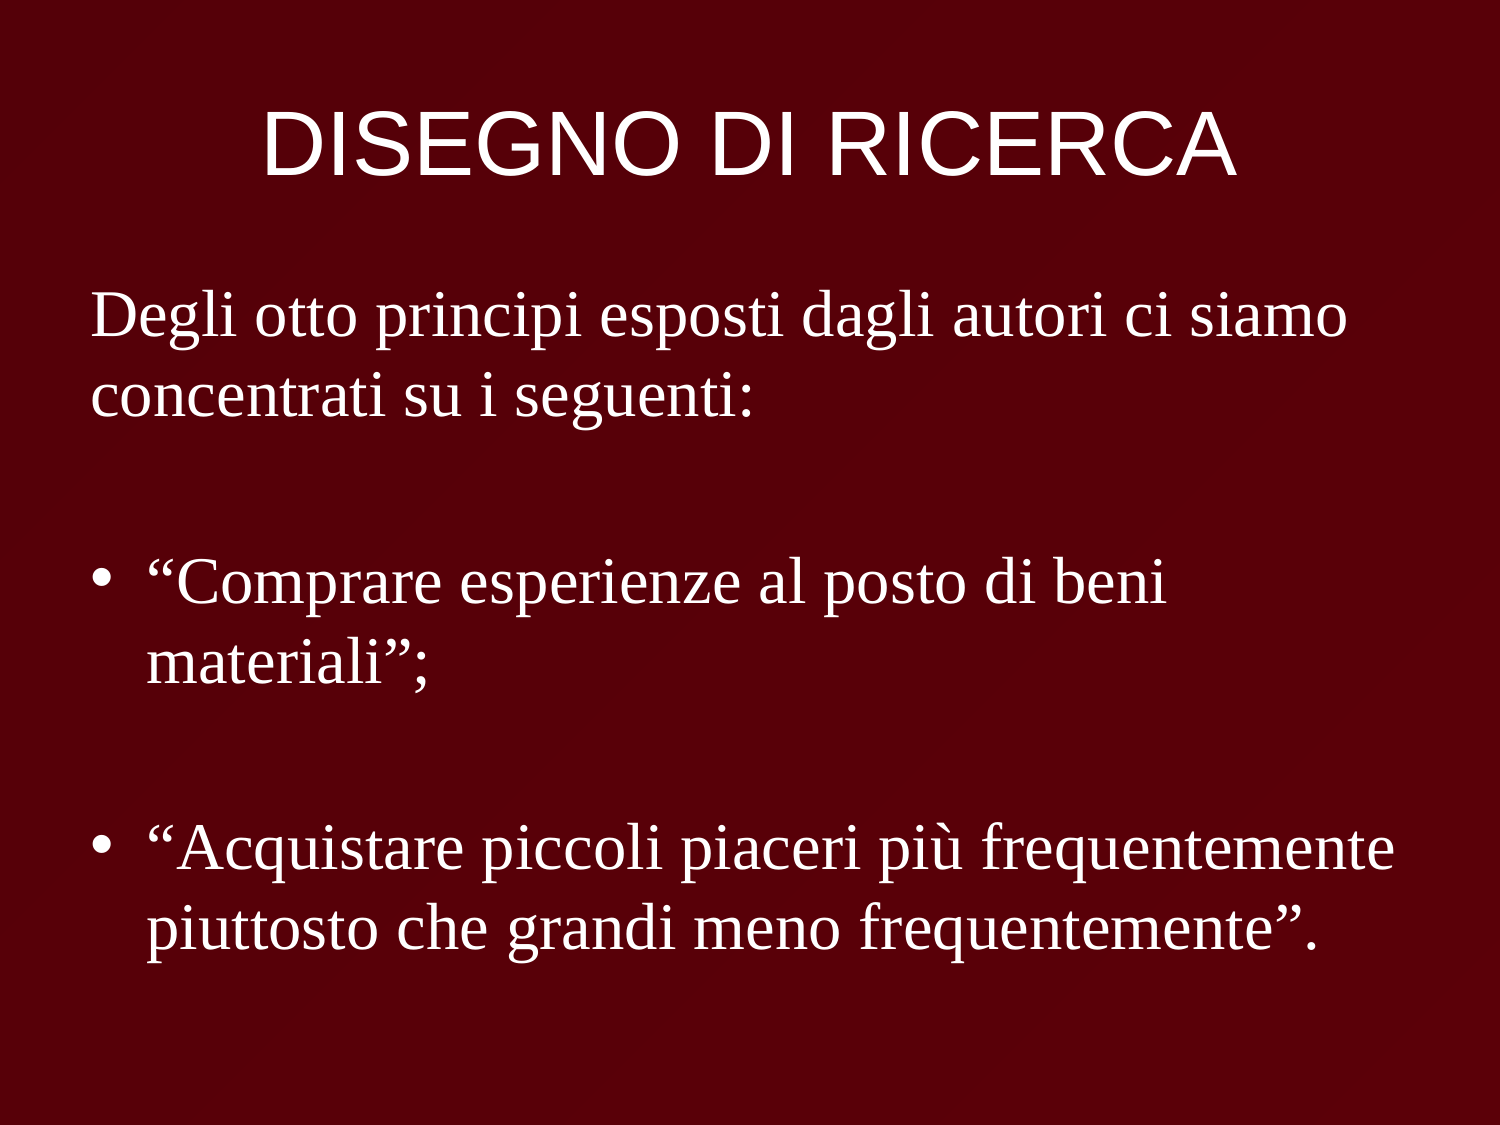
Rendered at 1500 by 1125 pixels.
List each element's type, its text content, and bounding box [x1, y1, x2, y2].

list Degli otto principi esposti dagli autori ci siamo concentrati su i seguenti: “Comprare esperienze al posto di beni materiali”; “Acquistare piccoli piaceri più frequentemente piuttosto che grandi meno frequentemente”. [75, 262, 1425, 1005]
title DISEGNO DI RICERCA [75, 45, 1425, 233]
